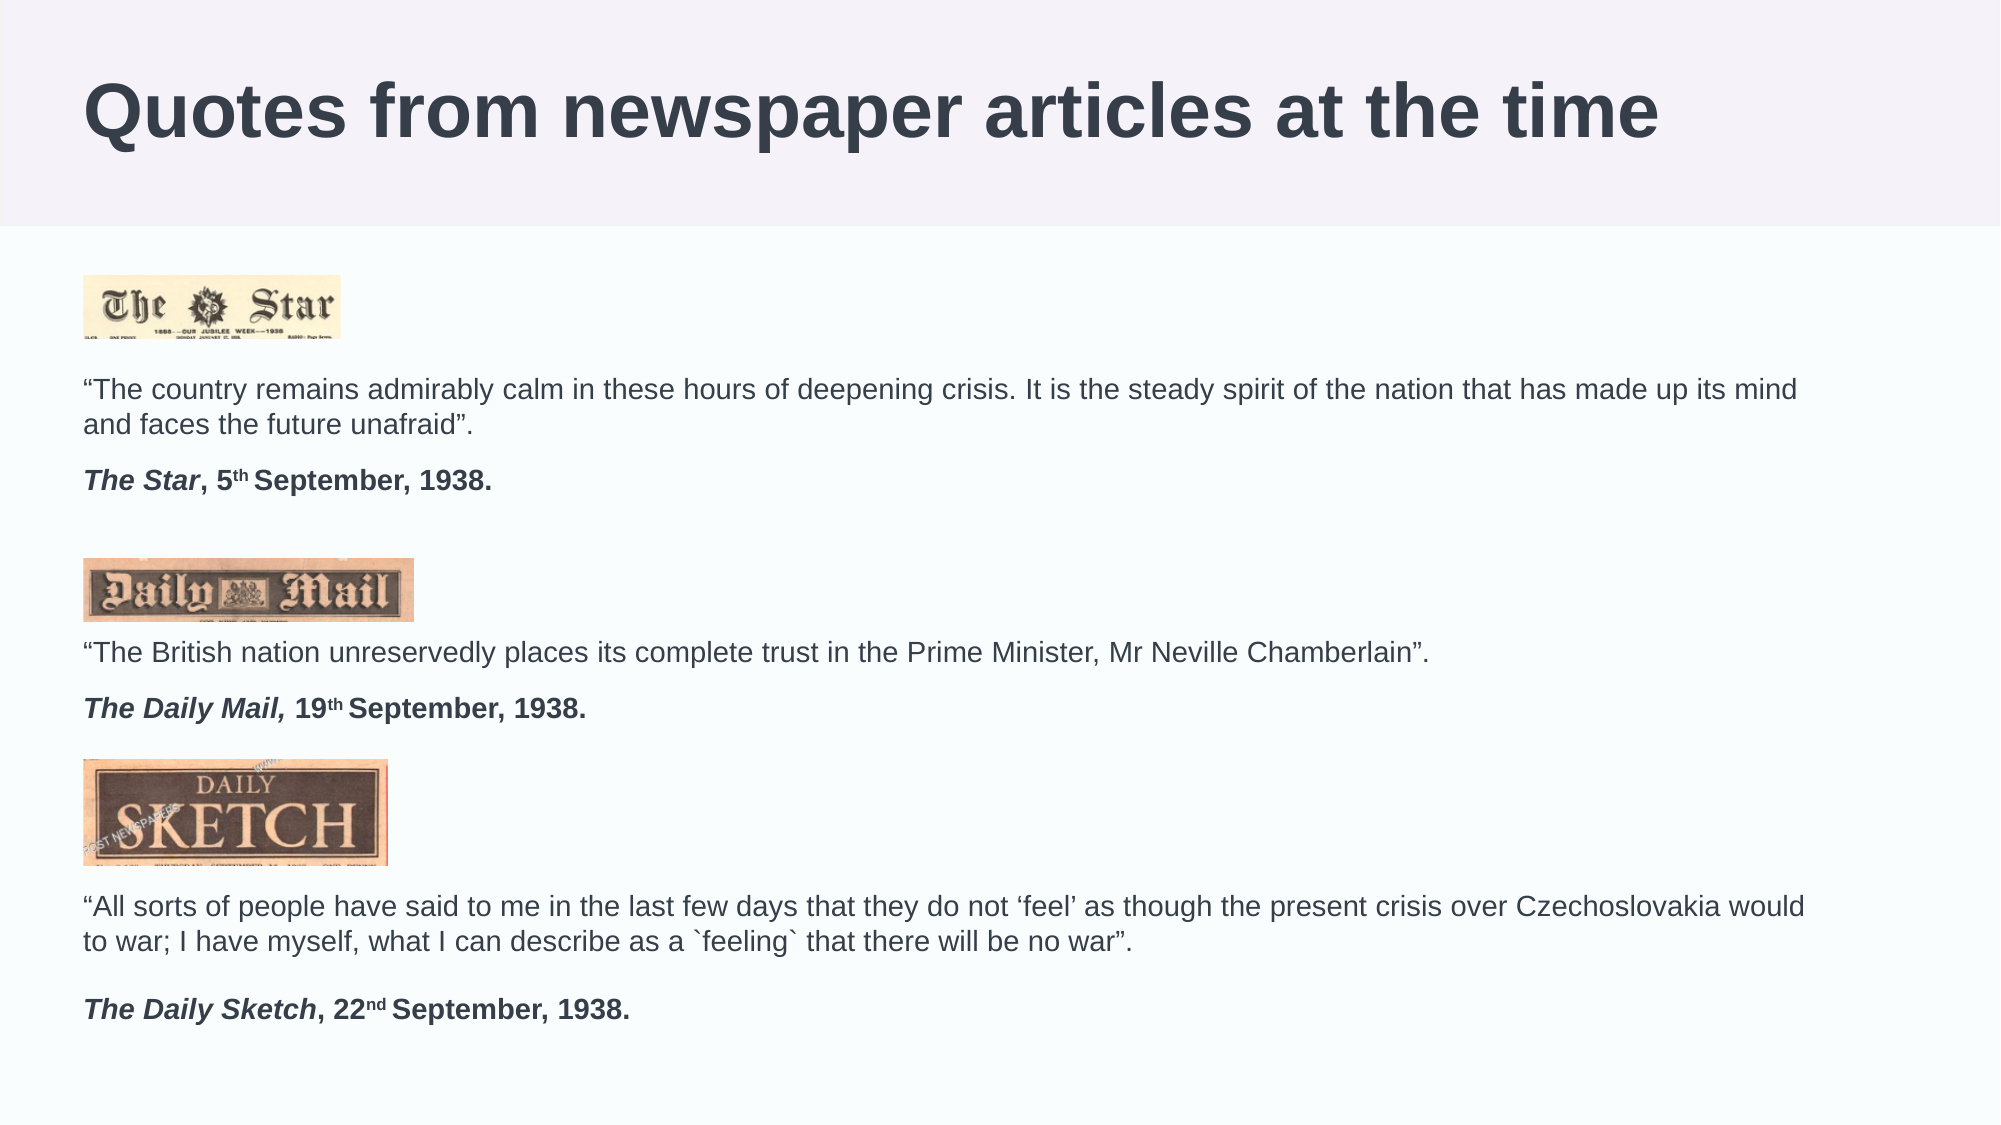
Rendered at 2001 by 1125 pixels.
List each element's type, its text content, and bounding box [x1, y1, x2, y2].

picture [83, 275, 341, 340]
picture [83, 557, 415, 622]
picture [83, 759, 389, 866]
list “The country remains admirably calm in these hours of deepening crisis. It is the steady spirit of the nation that has made up its mind and faces the future unafraid”. The Star, 5th September, 1938. “The British nation unreservedly places its complete trust in the Prime Minister, Mr Neville Chamberlain”. The Daily Mail, 19th September, 1938. “All sorts of people have said to me in the last few days that they do not ‘feel’ as though the present crisis over Czechoslovakia would to war; I have myself, what I can describe as a `feeling` that there will be no war”. The Daily Sketch, 22nd September, 1938. [68, 363, 1853, 1084]
title Quotes from newspaper articles at the time [68, 38, 1853, 187]
